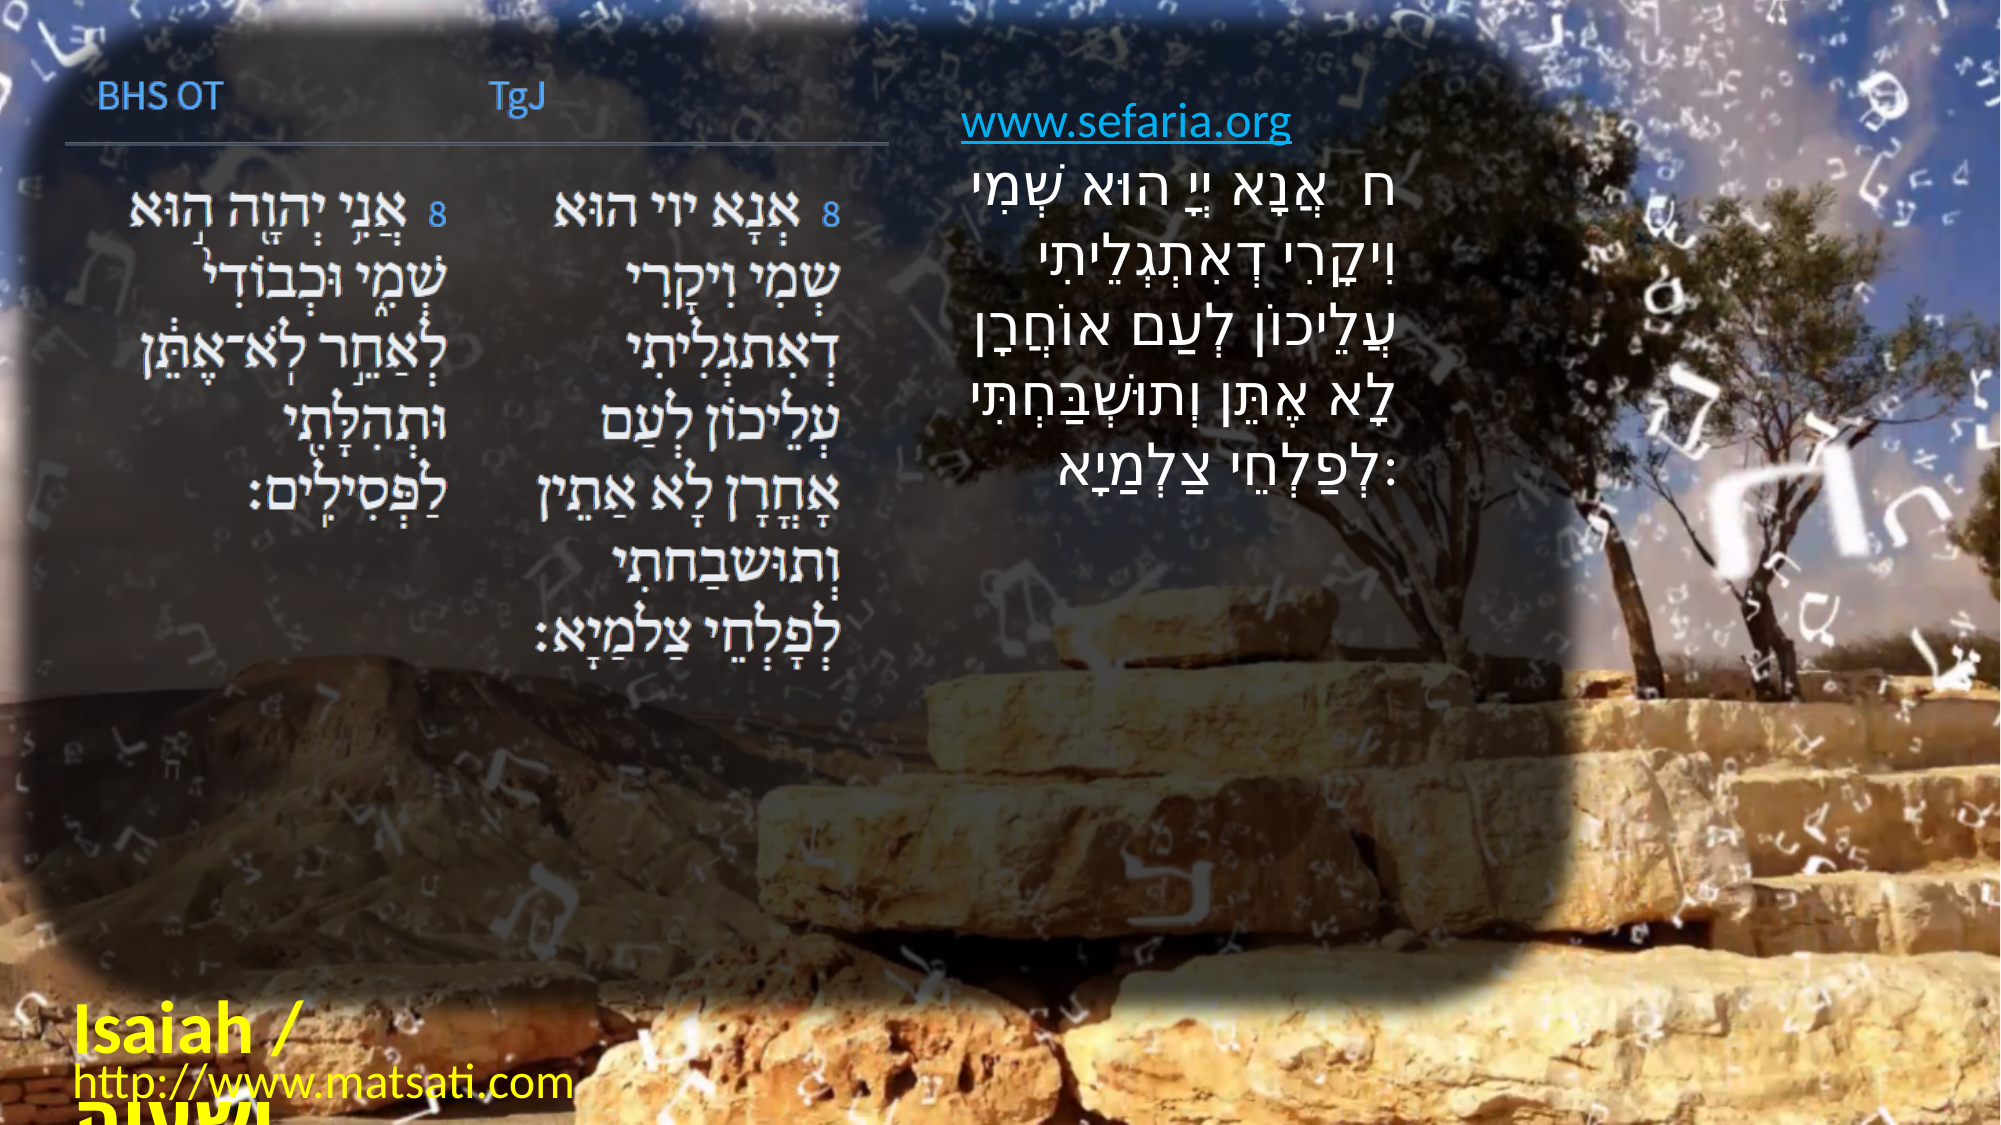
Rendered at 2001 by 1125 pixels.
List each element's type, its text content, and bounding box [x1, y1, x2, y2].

text_box www.sefaria.org ח אֲנָא יְיָ הוּא שְׁמִי וִיקָרִי דְאִתְגְלֵיתִי עֲלֵיכוֹן לְעַם אוֹחֲרָן לָא אֶתֵּן וְתוּשְׁבַּחְתִּי לְפַלְחֵי צַלְמַיָא: [945, 79, 1414, 505]
text_box Isaiah / ישעיה [57, 971, 531, 1125]
text_box [38, 38, 1556, 991]
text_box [1053, 218, 1428, 362]
picture [0, 0, 2001, 1125]
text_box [965, 362, 1433, 528]
picture [65, 57, 889, 700]
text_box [179, 240, 355, 327]
text_box http://www.matsati.com [531, 1041, 626, 1116]
